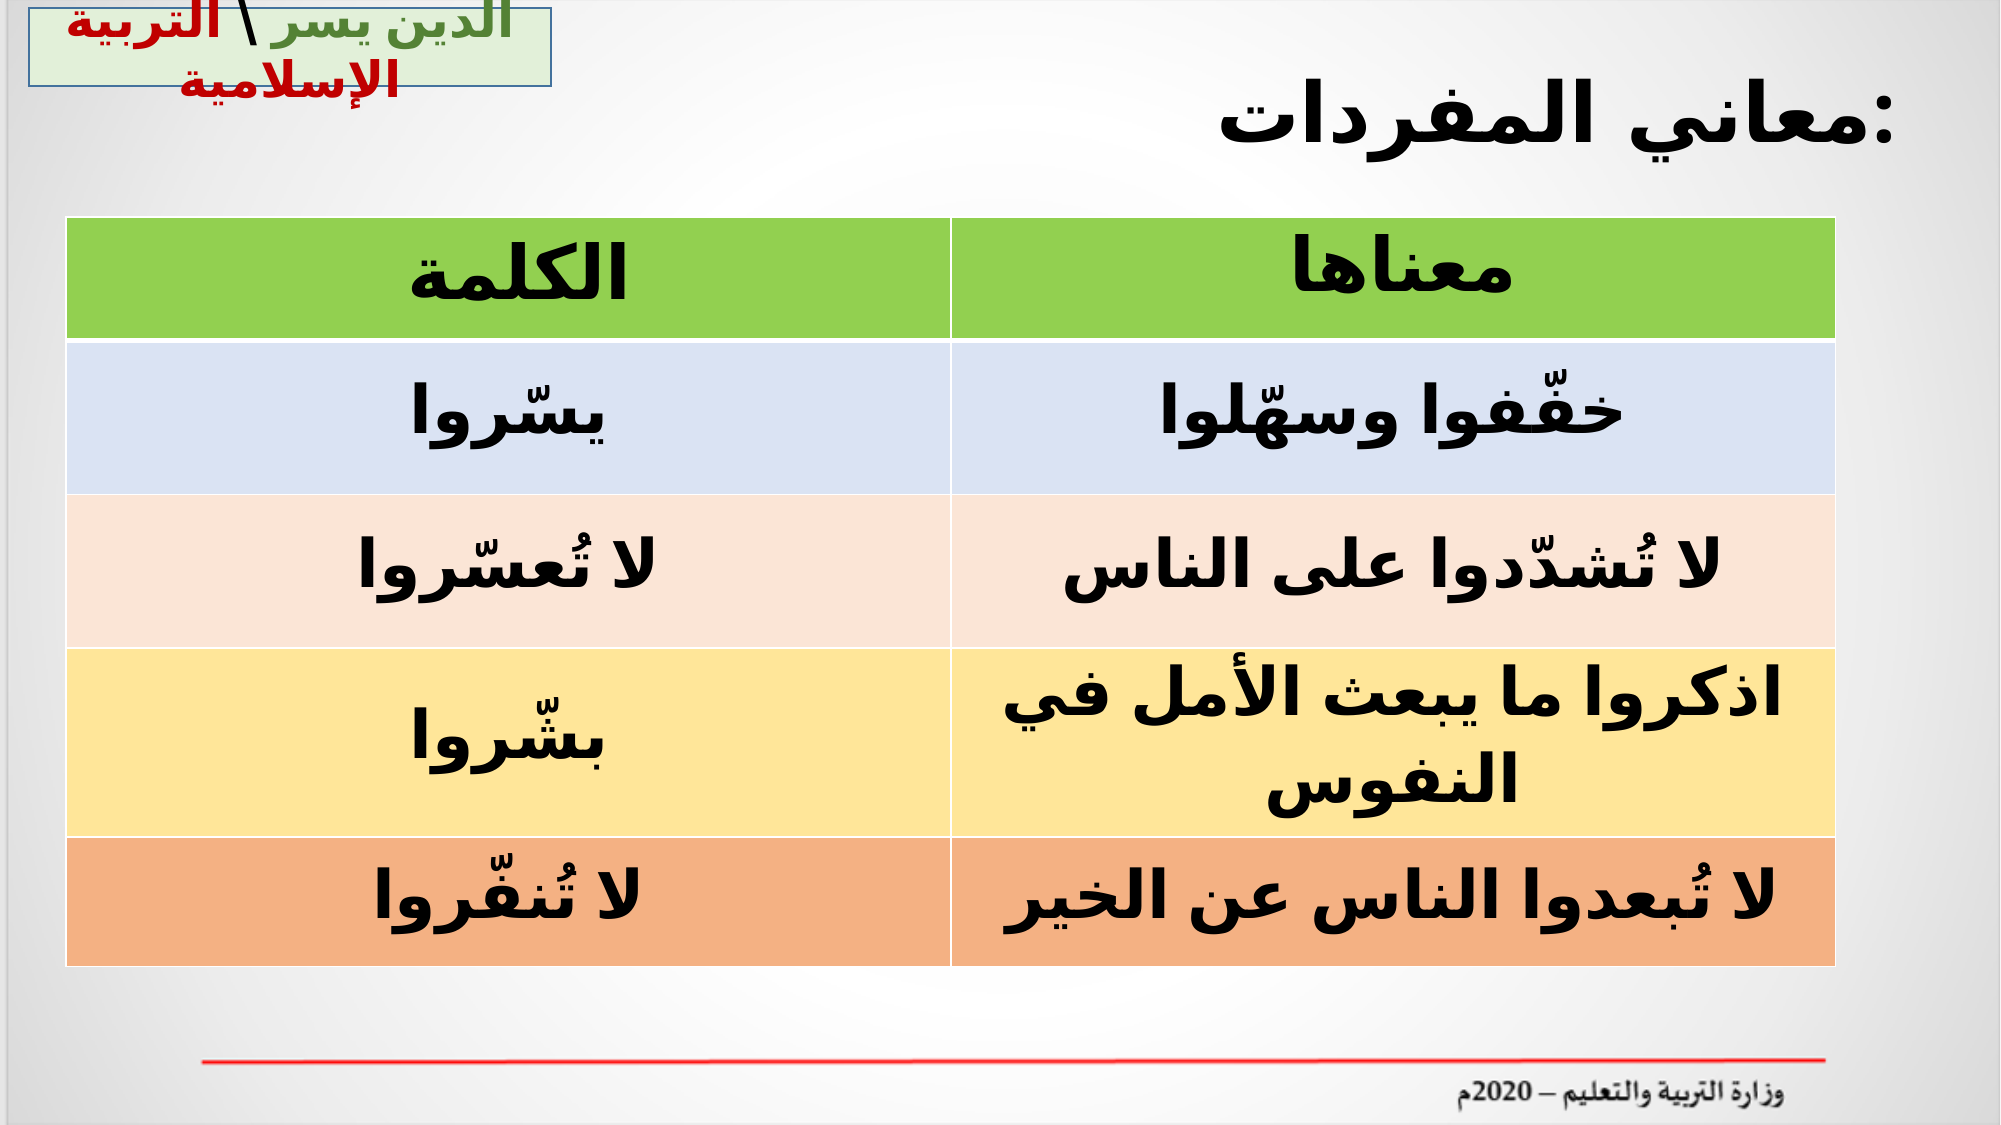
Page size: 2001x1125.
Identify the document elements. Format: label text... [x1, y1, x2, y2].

table_cell لا تُعسّروا [67, 495, 950, 647]
text_box معاني المفردات: [1141, 0, 1911, 167]
table_header الكلمة [67, 218, 950, 338]
table_cell بشّروا [67, 649, 950, 836]
table_cell لا تُشدّدوا على الناس [952, 495, 1835, 647]
table_cell اذكروا ما يبعث الأمل في النفوس [952, 649, 1835, 836]
text_box الدين يسر \ التربية الإسلامية [28, 7, 552, 87]
table_cell يسّروا [67, 343, 950, 494]
picture [0, 0, 2001, 1125]
table_cell لا تُبعدوا الناس عن الخير [952, 838, 1835, 966]
table_header معناها [952, 218, 1835, 338]
table_cell لا تُنفّروا [67, 838, 950, 966]
table_cell خفّفوا وسهّلوا [952, 343, 1835, 494]
